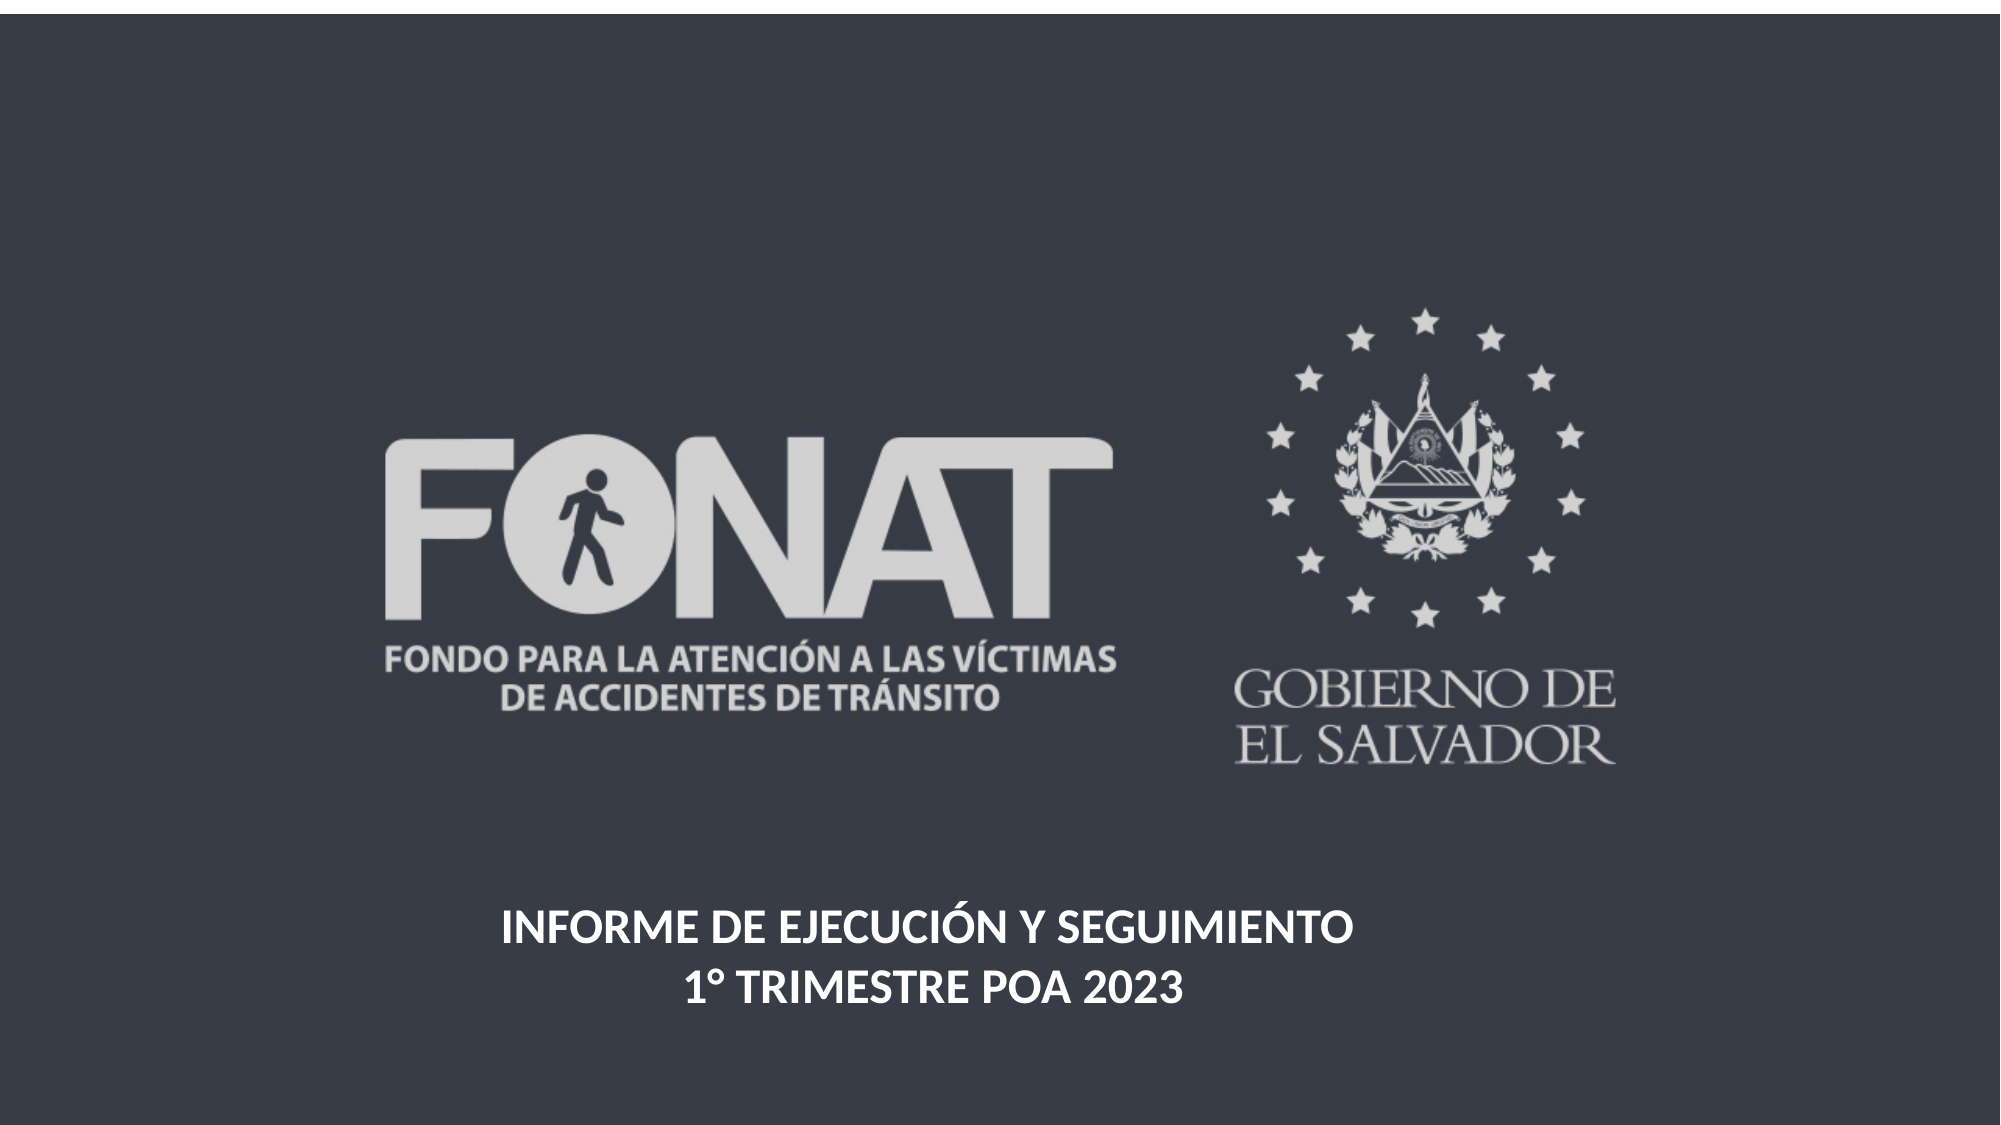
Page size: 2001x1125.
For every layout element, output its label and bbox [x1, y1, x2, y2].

list [0, 14, 2000, 1125]
